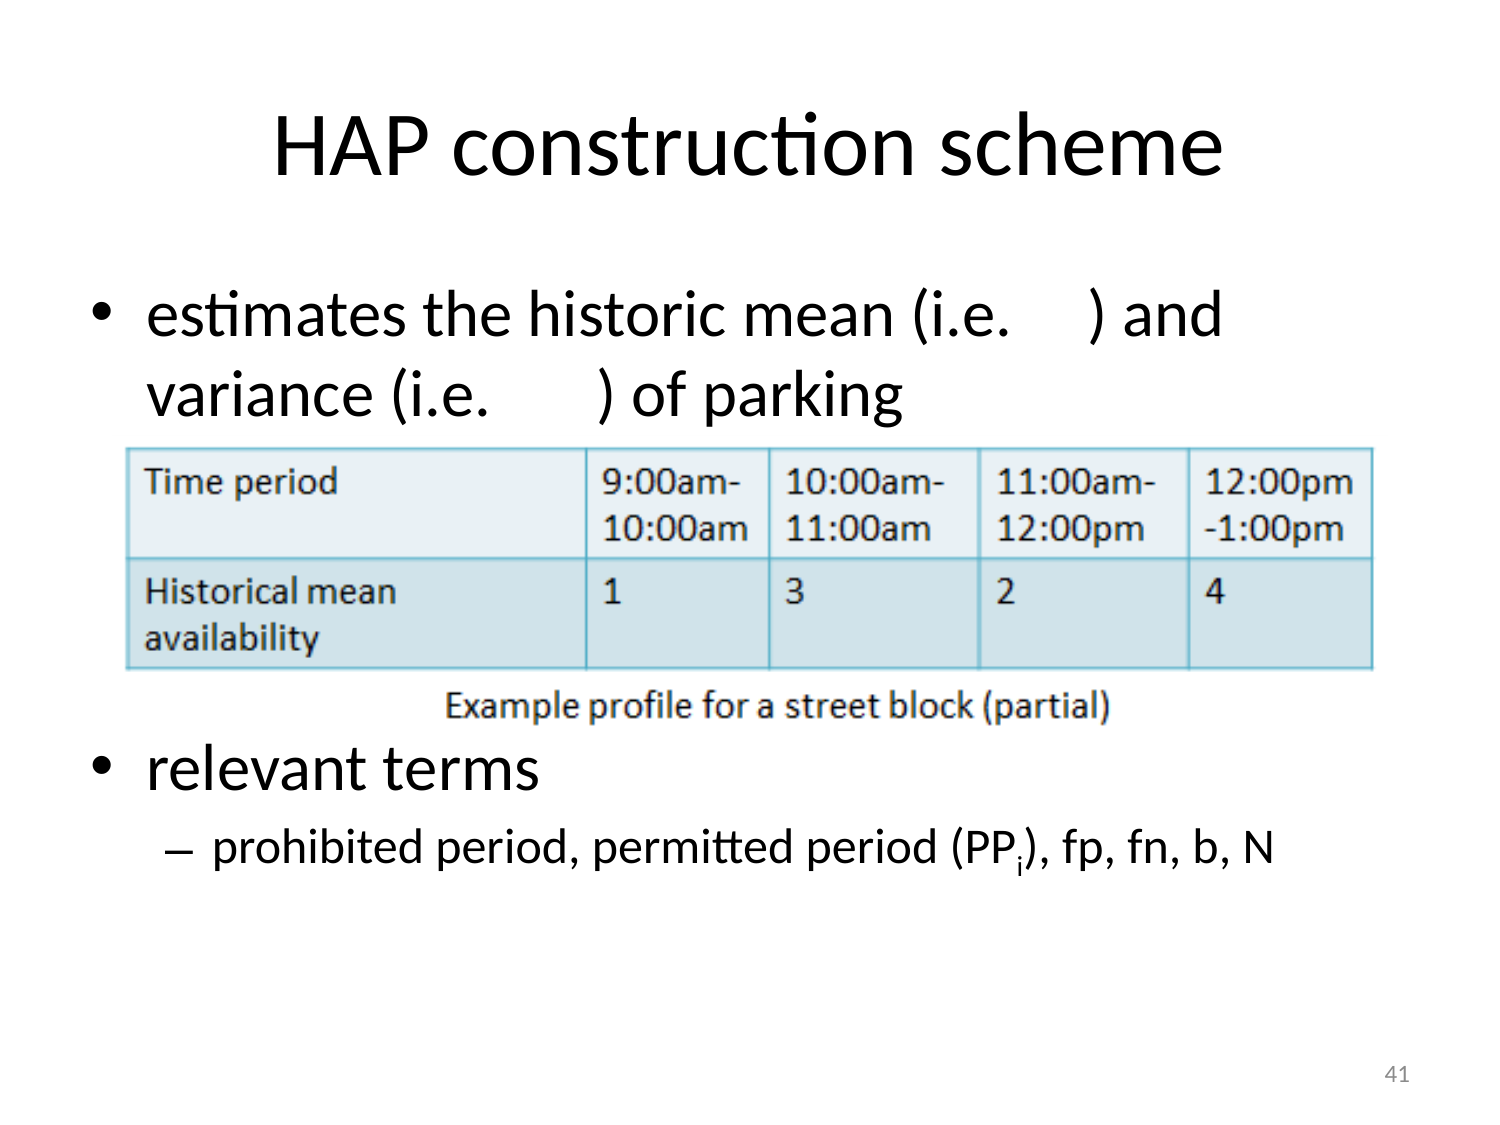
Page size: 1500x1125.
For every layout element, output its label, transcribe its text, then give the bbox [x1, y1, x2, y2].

slide_number 41 [1074, 1042, 1425, 1103]
list estimates the historic mean (i.e. ) and variance (i.e. ) of parking relevant terms prohibited period, permitted period (PPi), fp, fn, b, N [75, 262, 1425, 1005]
picture [112, 434, 1388, 735]
title HAP construction scheme [75, 45, 1425, 233]
